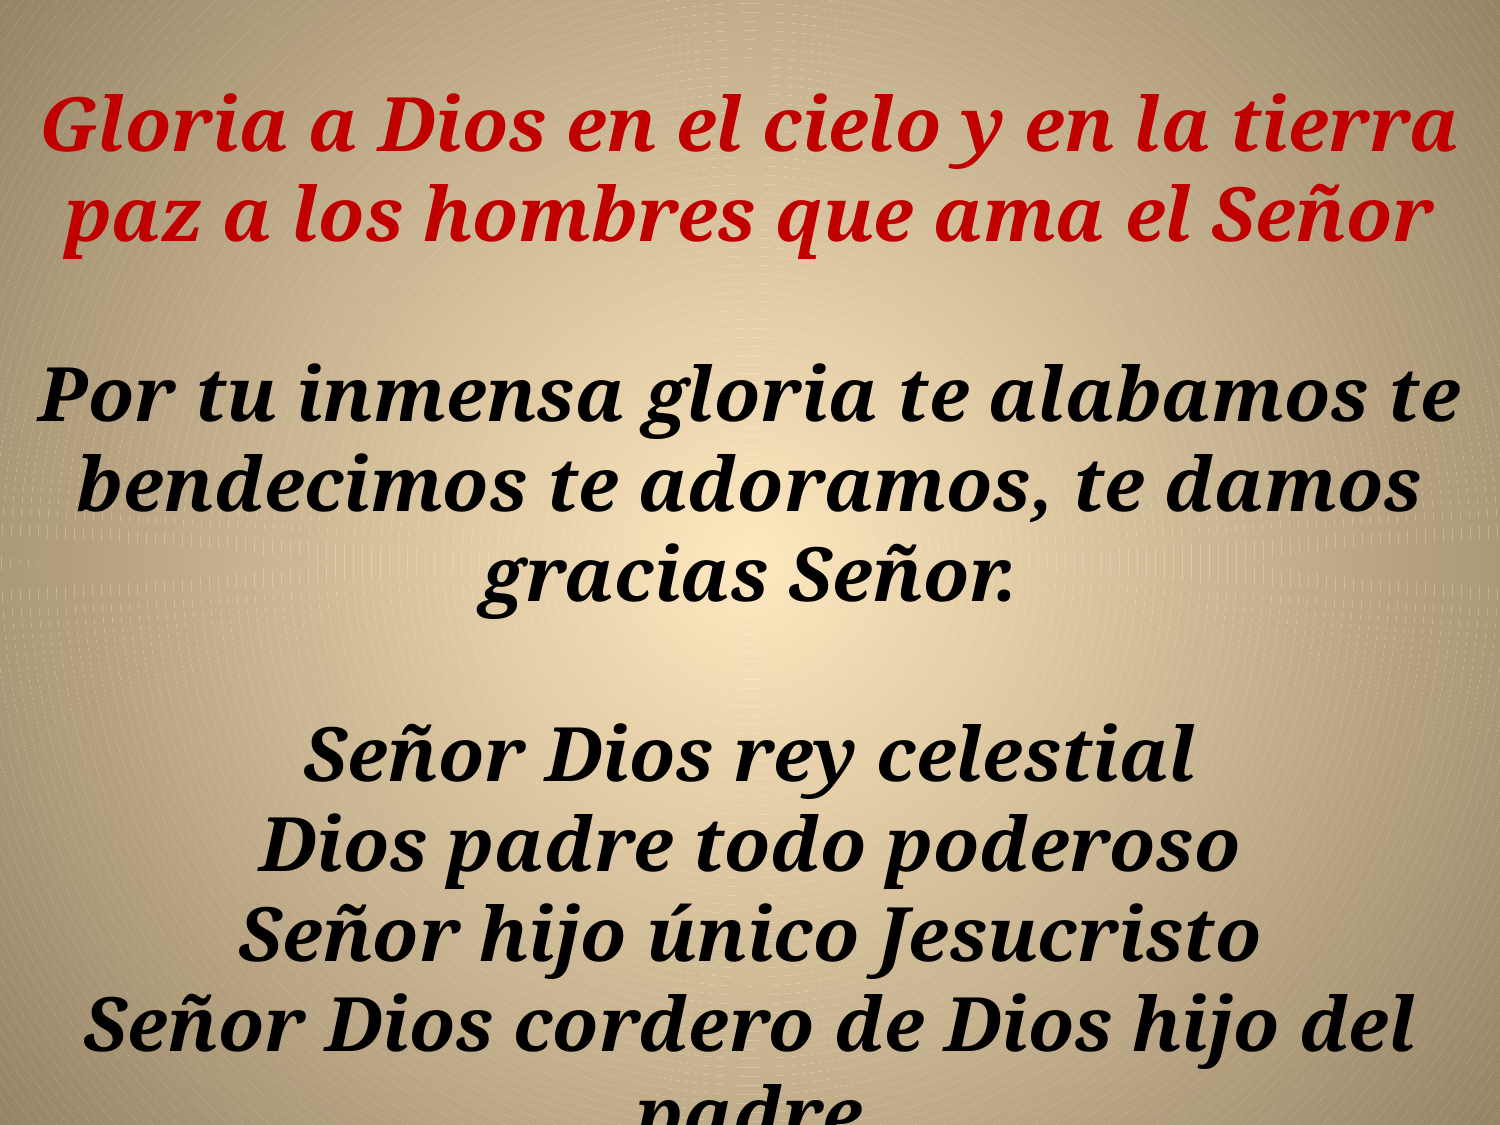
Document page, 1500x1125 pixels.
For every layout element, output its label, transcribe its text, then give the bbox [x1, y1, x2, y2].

text_box Gloria a Dios en el cielo y en la tierra paz a los hombres que ama el Señor Por tu inmensa gloria te alabamos te bendecimos te adoramos, te damos gracias Señor. Señor Dios rey celestial Dios padre todo poderoso Señor hijo único Jesucristo Señor Dios cordero de Dios hijo del padre [0, 68, 1500, 1125]
